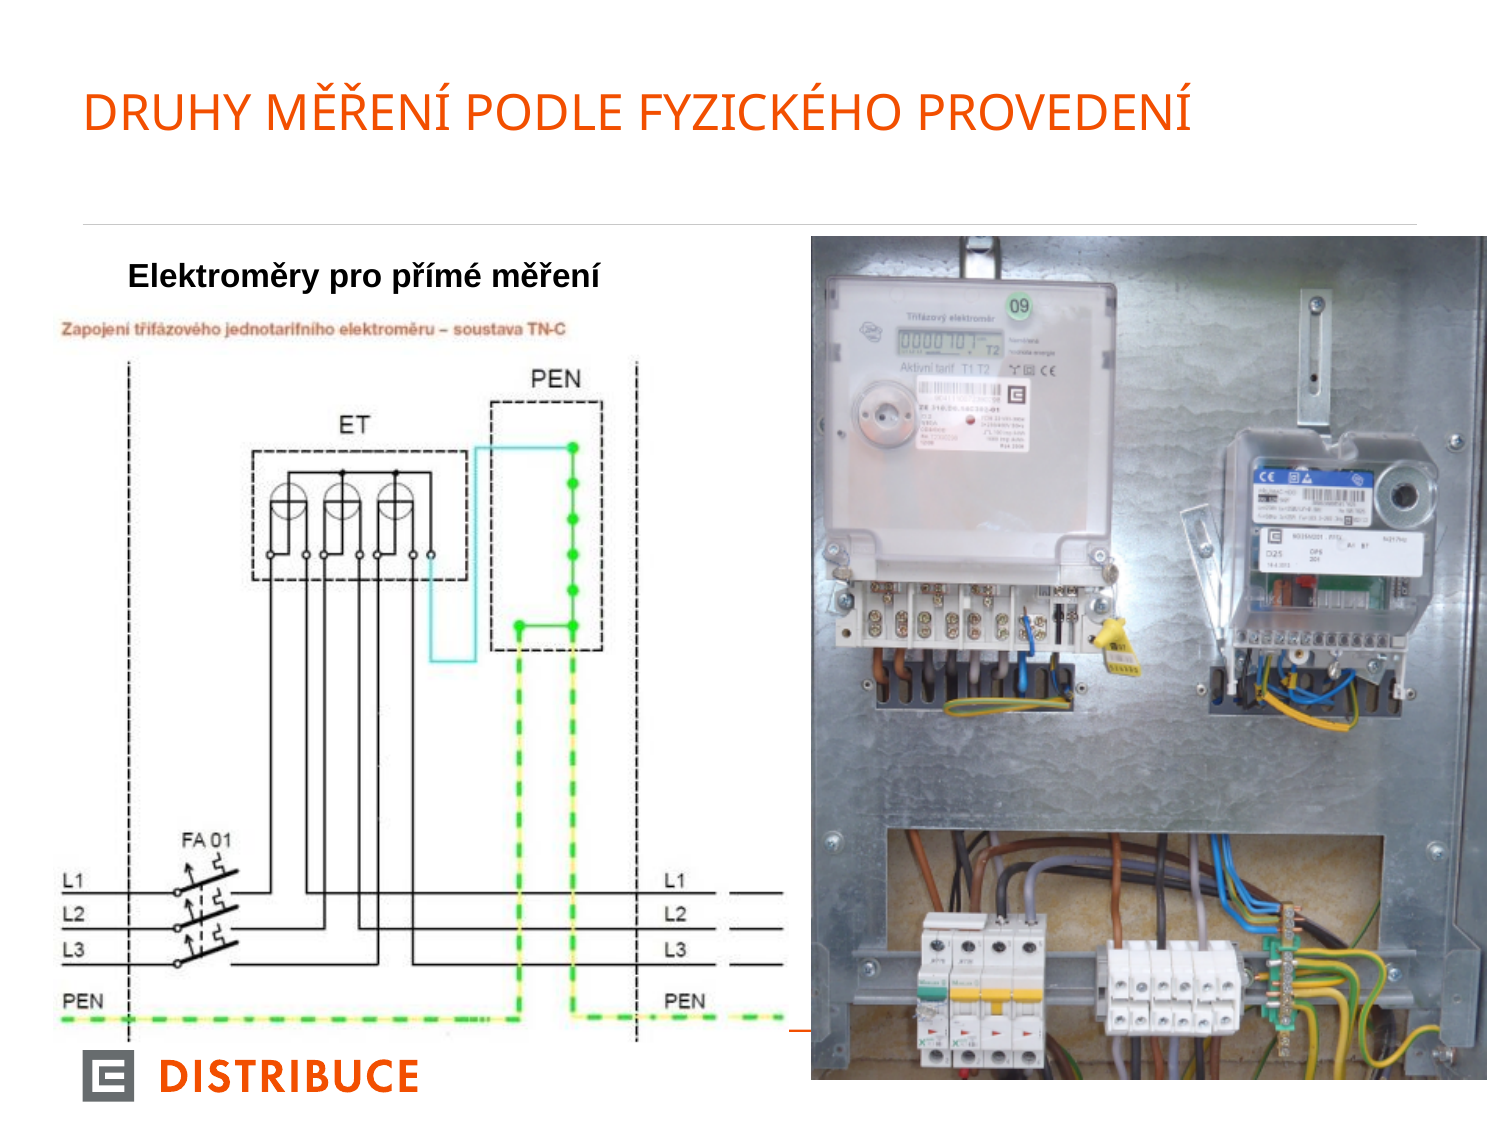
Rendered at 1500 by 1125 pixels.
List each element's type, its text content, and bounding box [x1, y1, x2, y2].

title Druhy měření podle fyzického provedení [82, 71, 1211, 137]
picture [53, 305, 790, 1051]
text_box Elektroměry pro přímé měření [89, 227, 1448, 1080]
picture [811, 236, 1488, 1080]
